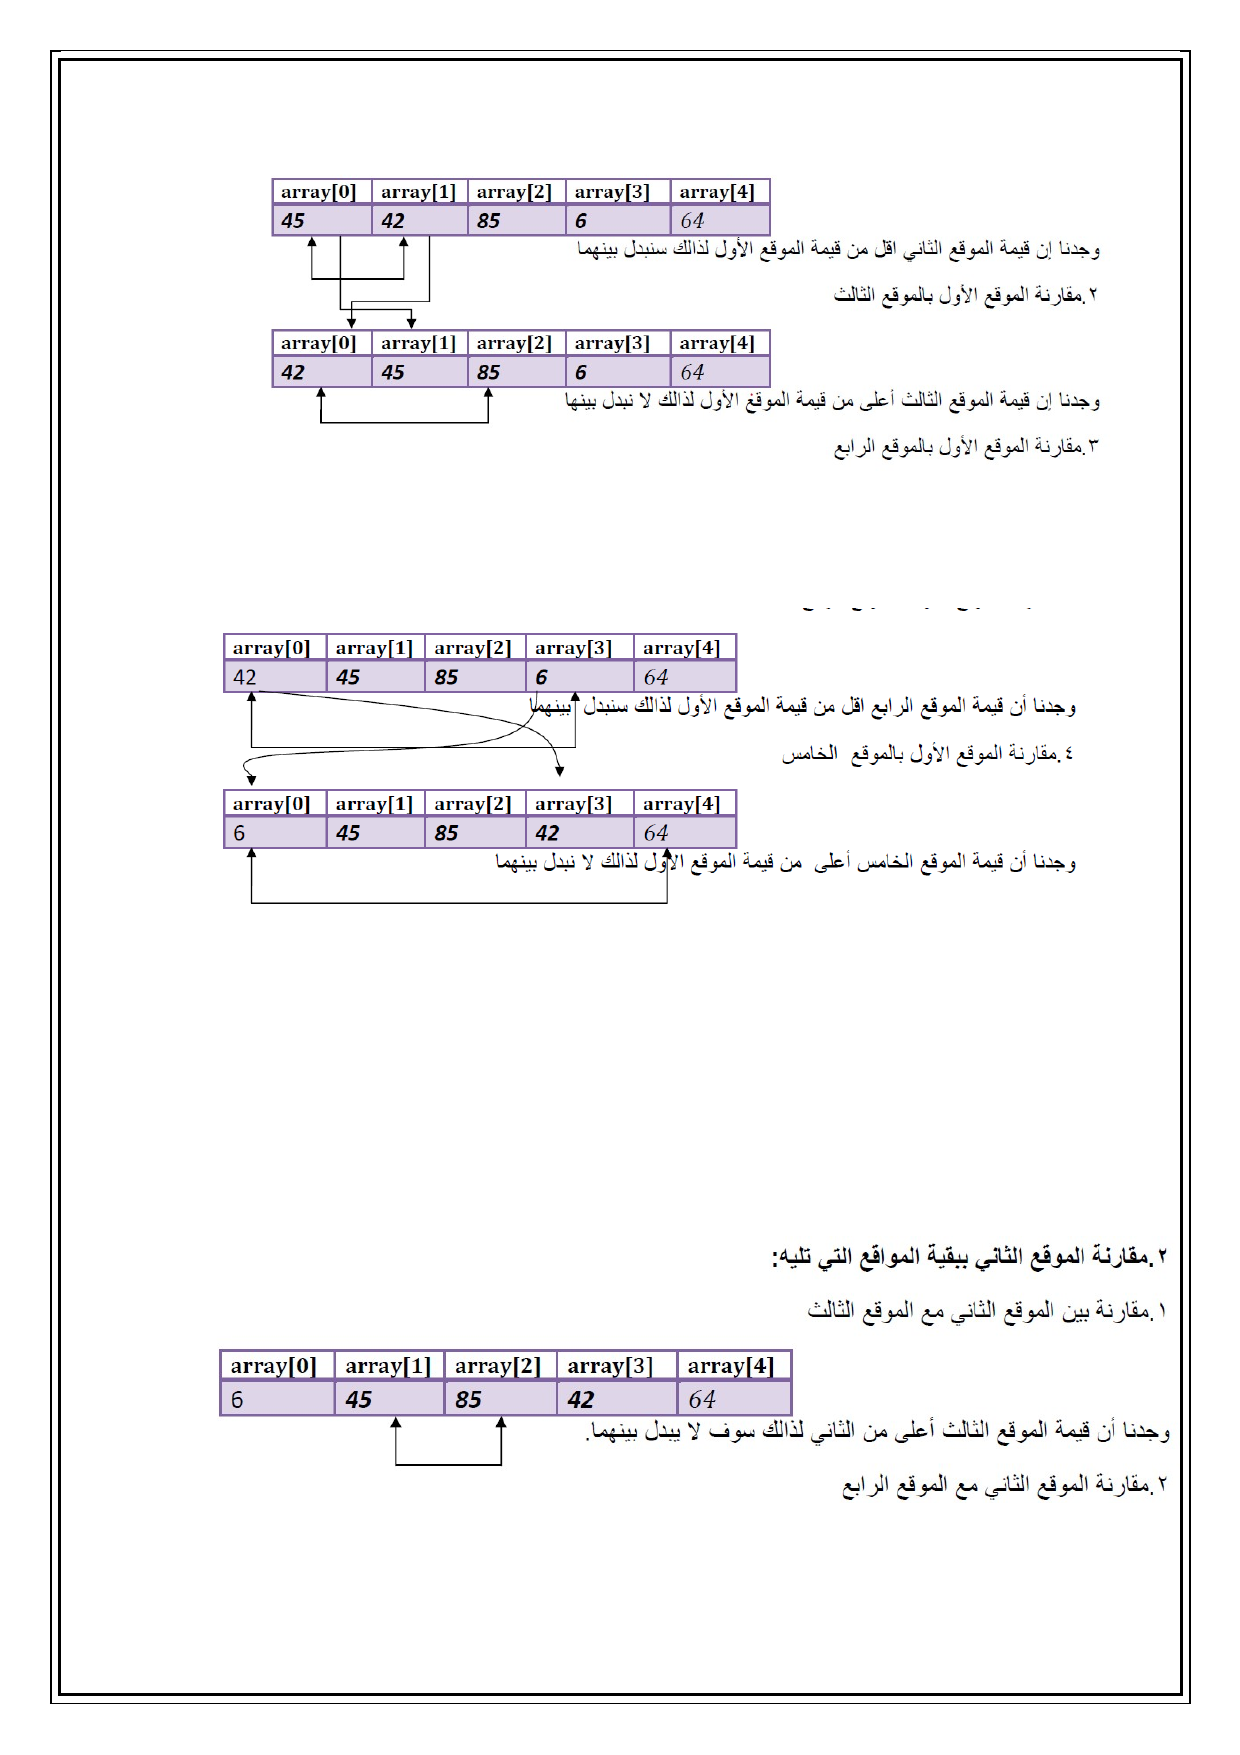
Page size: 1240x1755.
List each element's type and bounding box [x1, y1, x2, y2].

text_box [202, 1236, 1181, 1503]
text_box [202, 608, 1103, 926]
text_box [258, 162, 1142, 471]
